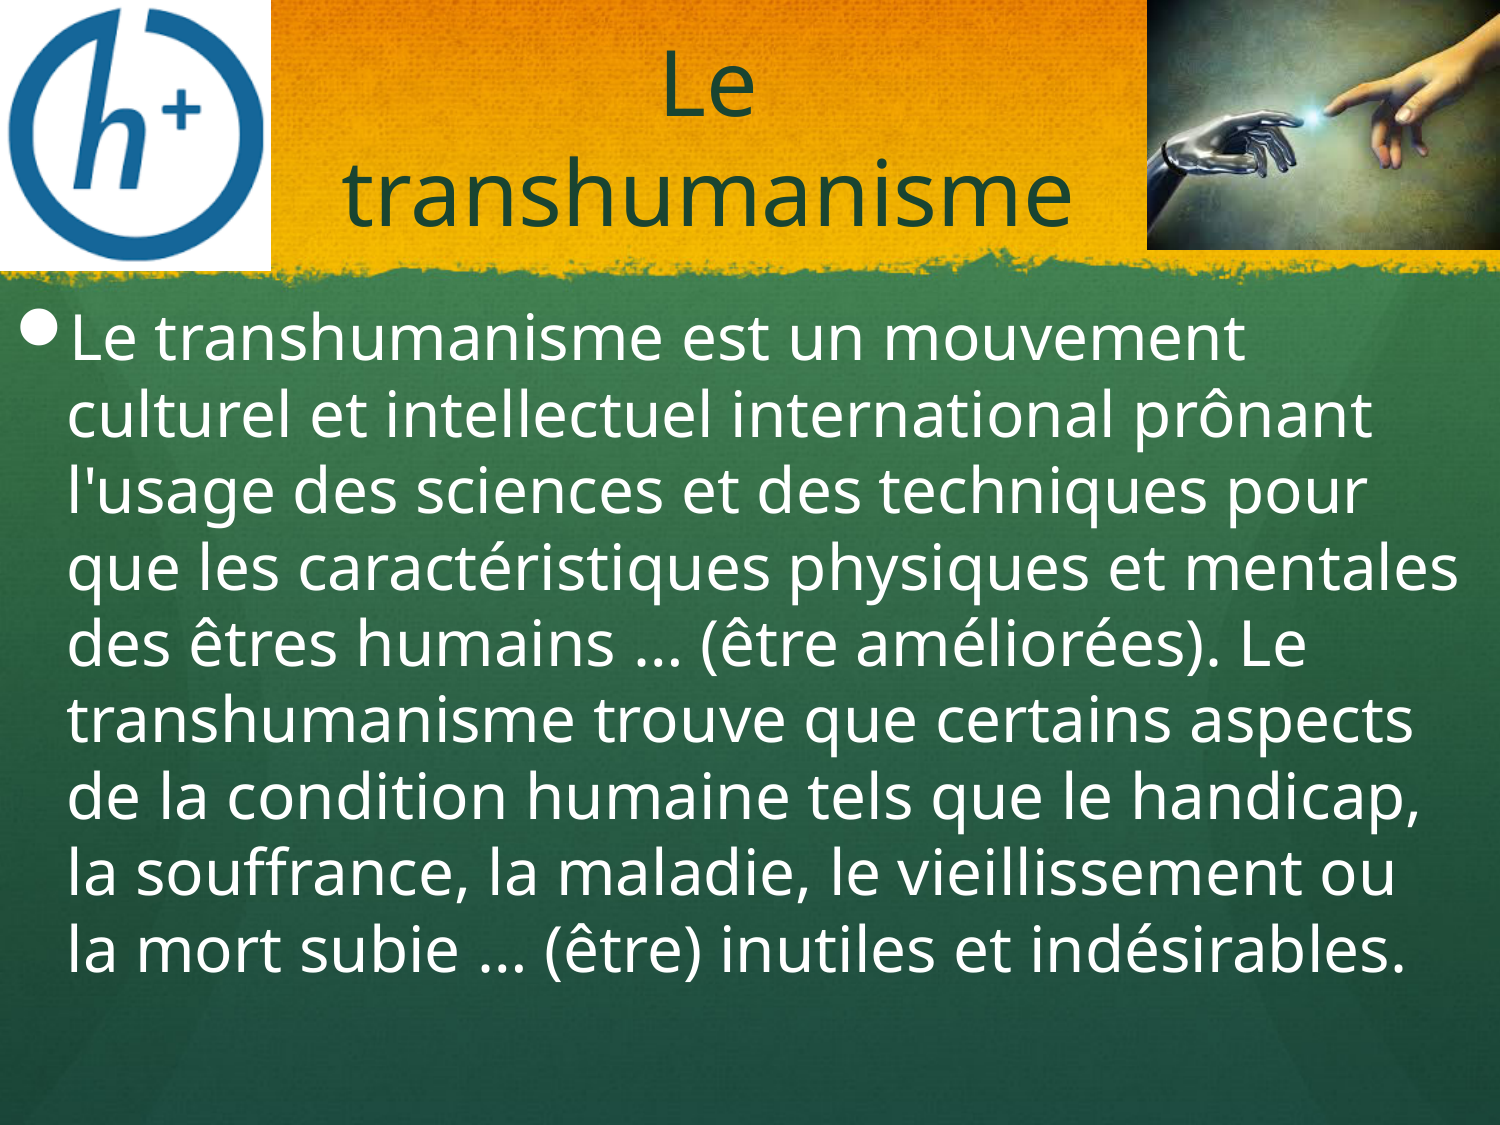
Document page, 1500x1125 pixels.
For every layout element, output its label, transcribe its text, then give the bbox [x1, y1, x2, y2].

title Le transhumanisme [292, 0, 1145, 270]
picture [0, 0, 1500, 1125]
list Le transhumanisme est un mouvement culturel et intellectuel international prônant l'usage des sciences et des techniques pour que les caractéristiques physiques et mentales des êtres humains … (être améliorées). Le transhumanisme trouve que certains aspects de la condition humaine tels que le handicap, la souffrance, la maladie, le vieillissement ou la mort subie … (être) inutiles et indésirables. [0, 289, 1483, 1100]
